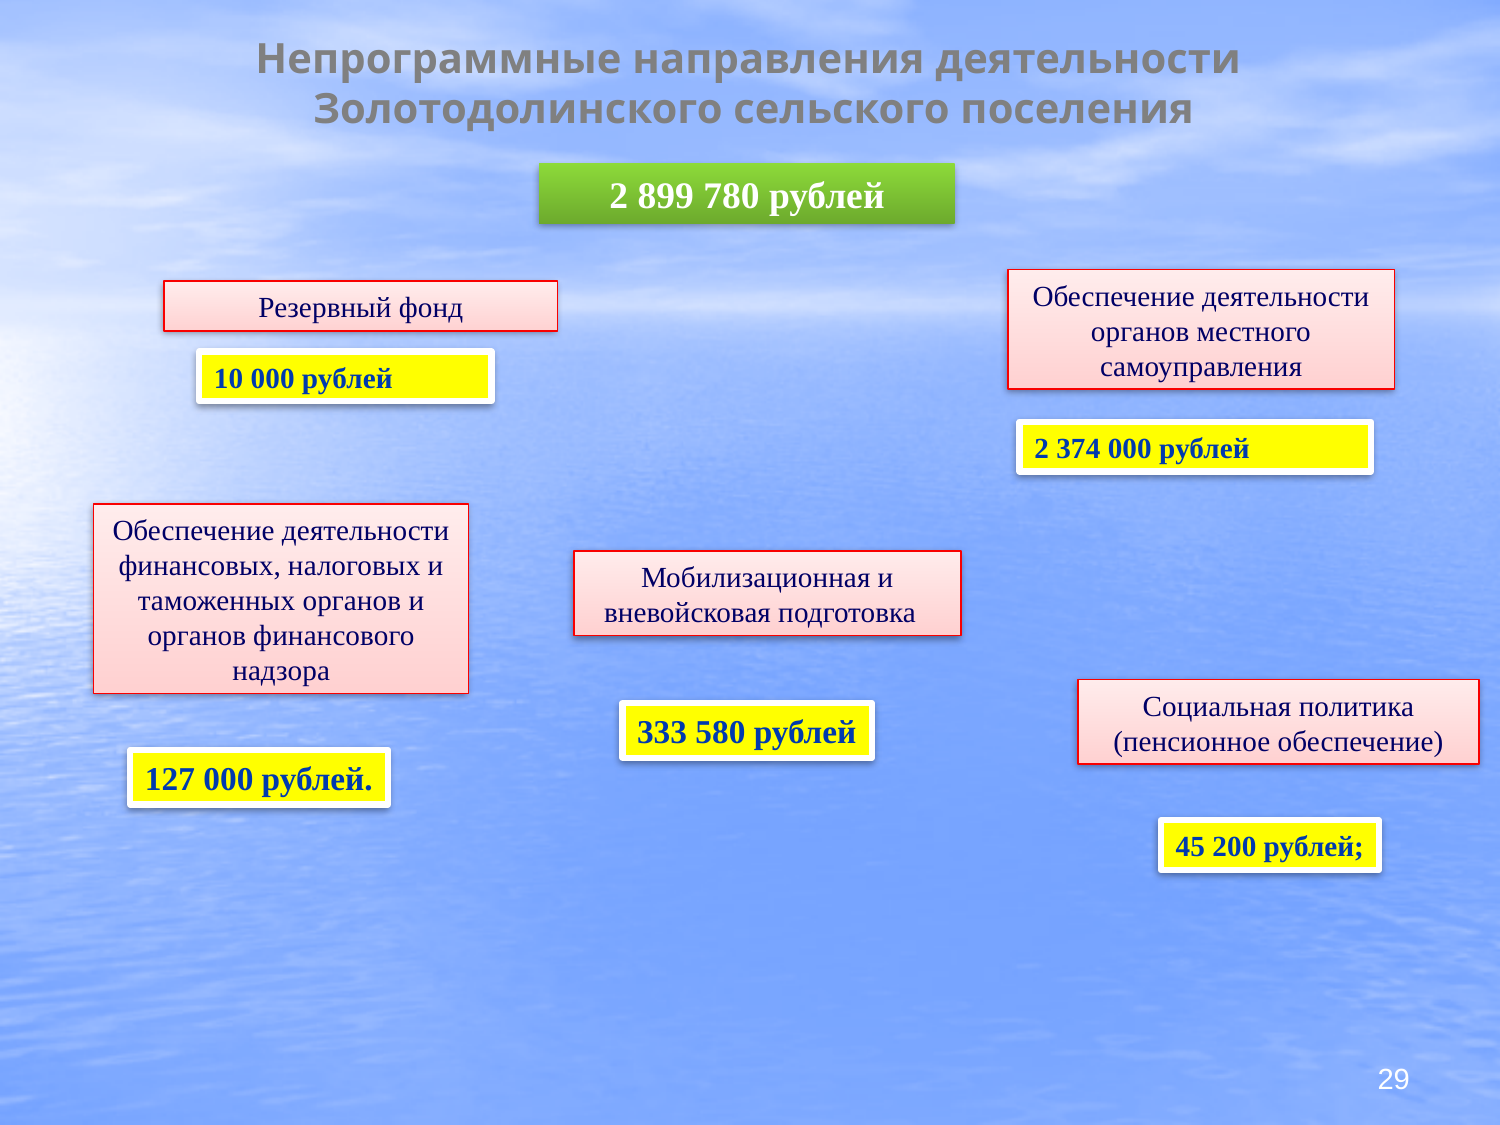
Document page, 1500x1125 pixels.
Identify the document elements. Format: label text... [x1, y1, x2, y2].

text_box 2 374 000 рублей [1016, 419, 1374, 475]
text_box Социальная политика (пенсионное обеспечение) [1077, 679, 1480, 765]
text_box 2 899 780 рублей [539, 163, 955, 224]
slide_number 29 [1074, 1024, 1426, 1103]
text_box Мобилизационная и вневойсковая подготовка [573, 550, 962, 636]
text_box 127 000 рублей. [127, 747, 391, 808]
text_box Обеспечение деятельности органов местного самоуправления [1007, 269, 1395, 390]
text_box 45 200 рублей; [1158, 817, 1382, 873]
text_box Обеспечение деятельности финансовых, налоговых и таможенных органов и органов финансового надзора [93, 503, 469, 694]
text_box Непрограммные направления деятельности Золотодолинского сельского поселения [51, 24, 1457, 140]
text_box Резервный фонд [163, 280, 558, 332]
text_box 10 000 рублей [196, 348, 495, 404]
text_box 333 580 рублей [619, 700, 875, 761]
